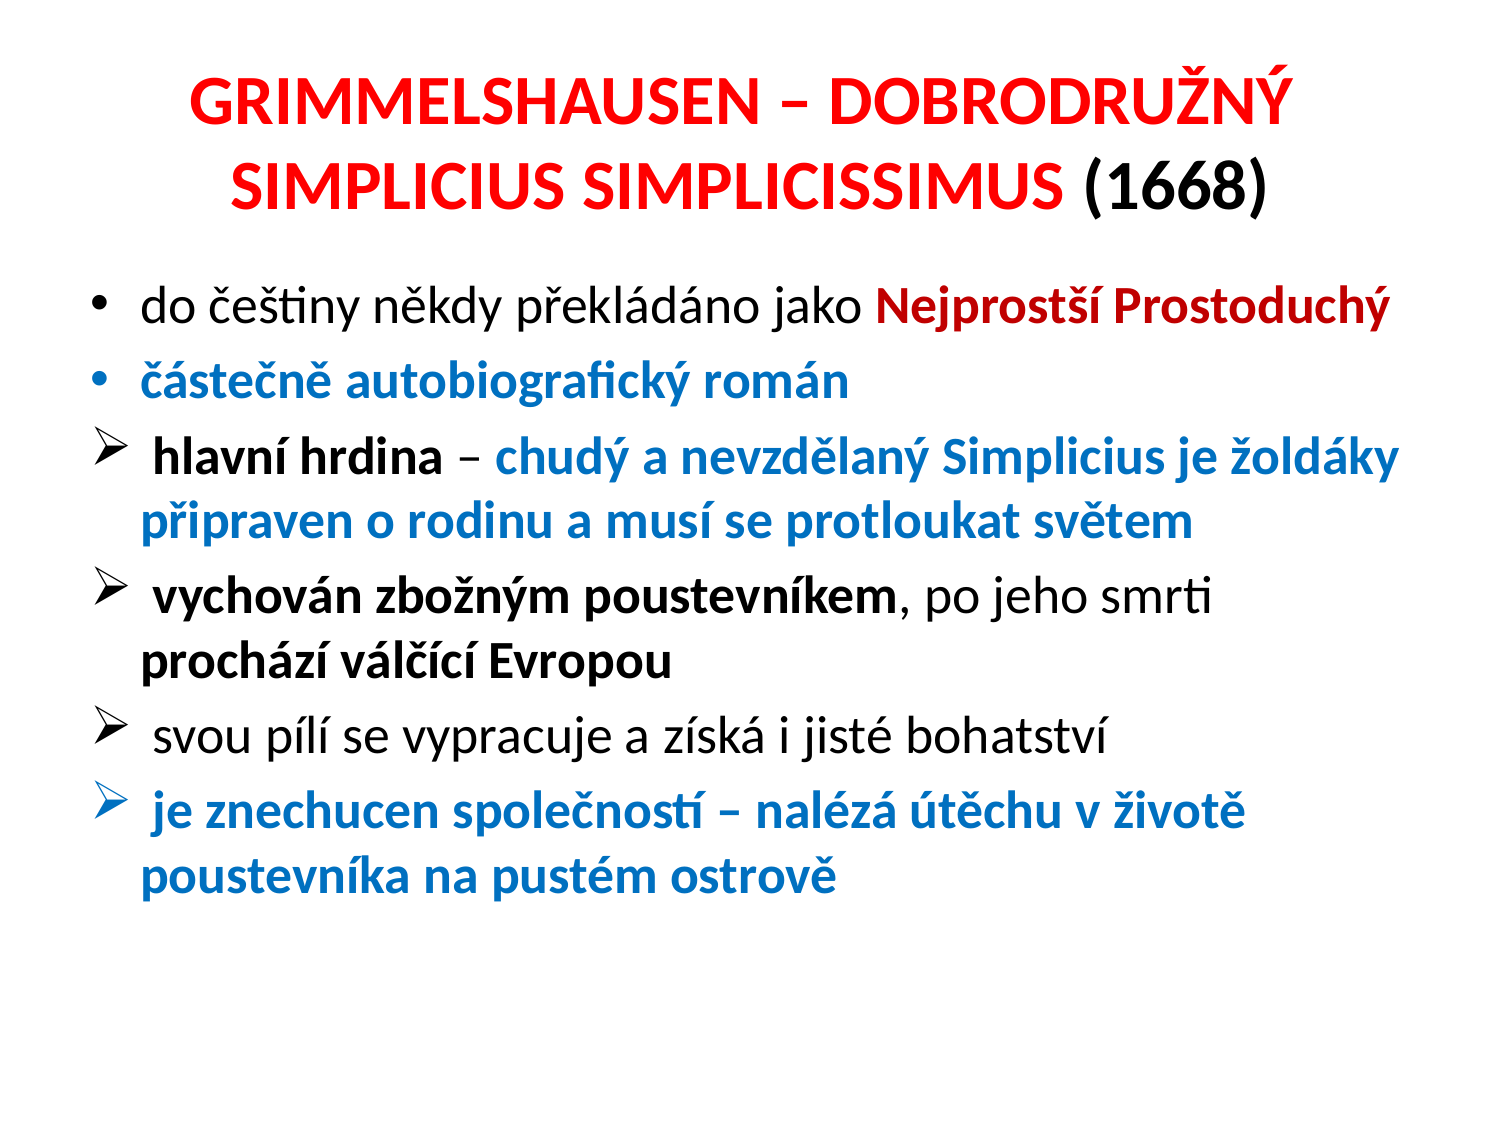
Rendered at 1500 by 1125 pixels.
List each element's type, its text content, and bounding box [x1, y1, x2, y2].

title GRIMMELSHAUSEN – DOBRODRUŽNÝ SIMPLICIUS SIMPLICISSIMUS (1668) [75, 45, 1425, 233]
list do češtiny někdy překládáno jako Nejprostší Prostoduchý částečně autobiografický román hlavní hrdina – chudý a nevzdělaný Simplicius je žoldáky připraven o rodinu a musí se protloukat světem vychován zbožným poustevníkem, po jeho smrti prochází válčící Evropou svou pílí se vypracuje a získá i jisté bohatství je znechucen společností – nalézá útěchu v životě poustevníka na pustém ostrově [75, 262, 1425, 1005]
